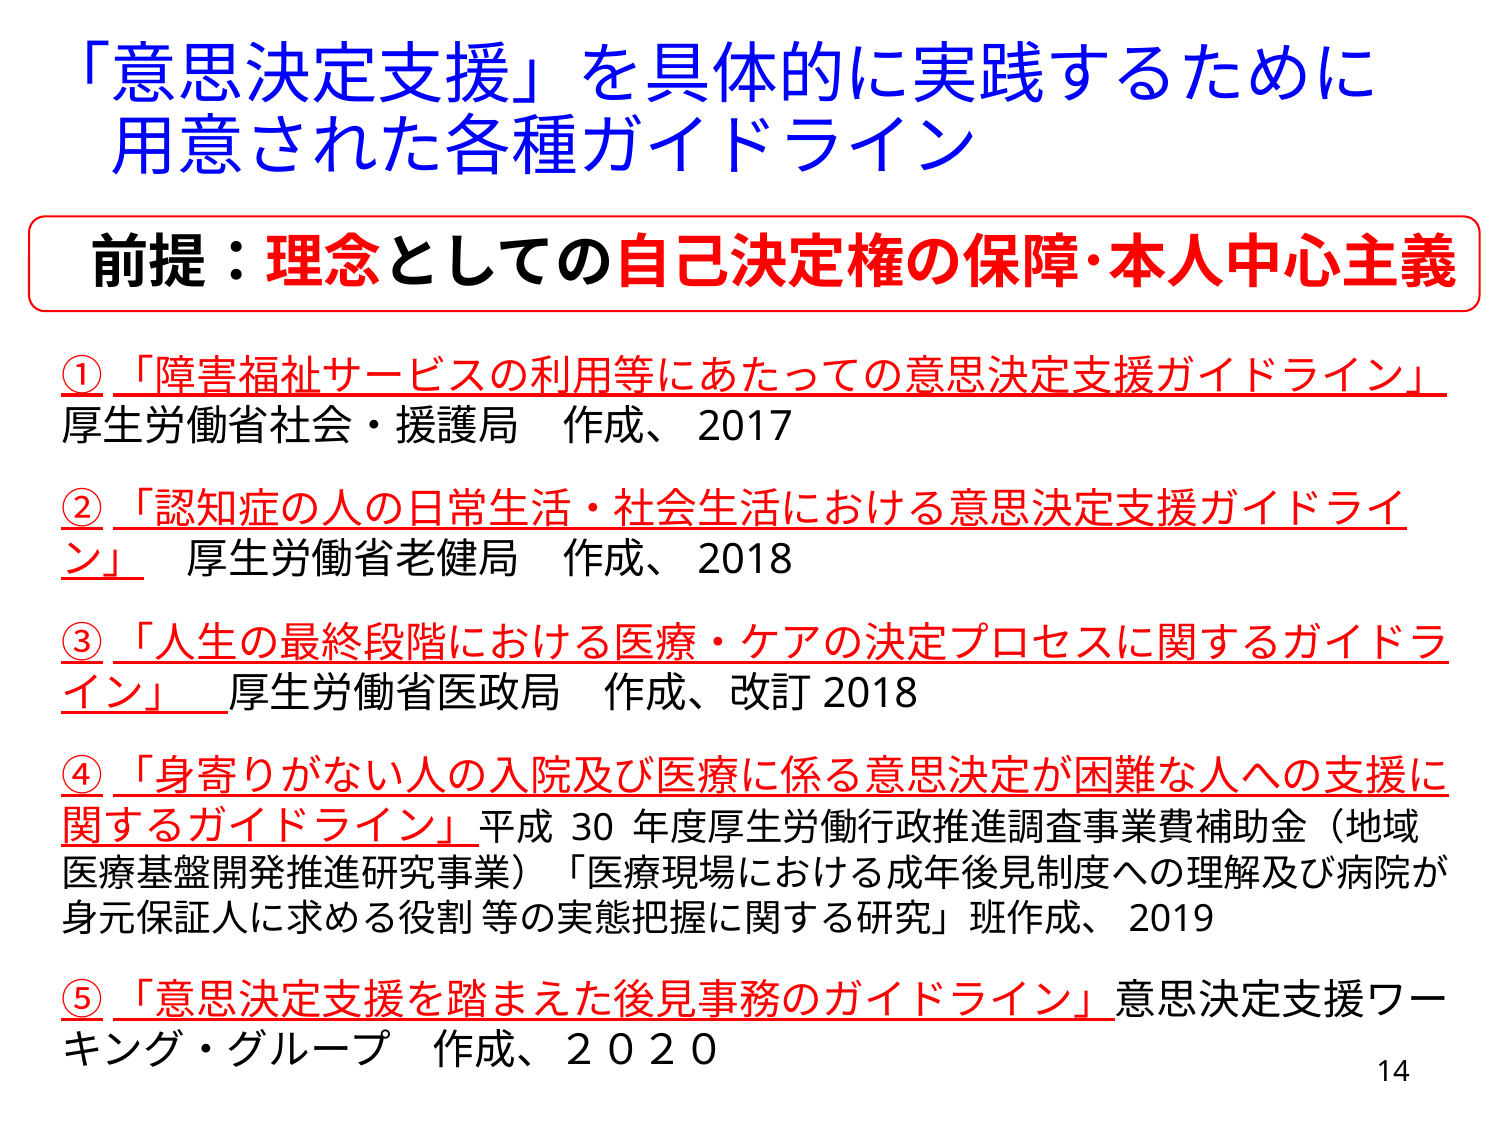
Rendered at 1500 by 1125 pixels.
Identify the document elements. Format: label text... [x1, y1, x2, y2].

list ①「障害福祉サービスの利用等にあたっての意思決定支援ガイドライン」厚生労働省社会・援護局 作成、2017 ②「認知症の人の日常生活・社会生活における意思決定支援ガイドライン」 厚生労働省老健局 作成、2018 ③「人生の最終段階における医療・ケアの決定プロセスに関するガイドライン」 厚生労働省医政局 作成、改訂2018 ④「身寄りがない人の入院及び医療に係る意思決定が困難な人への支援に関するガイドライン」平成 30 年度厚生労働行政推進調査事業費補助金（地域医療基盤開発推進研究事業）「医療現場における成年後見制度への理解及び病院が身元保証人に求める役割 等の実態把握に関する研究」班作成、2019 ⑤「意思決定支援を踏まえた後見事務のガイドライン」意思決定支援ワーキング・グループ 作成、２０２０ [46, 340, 1470, 1125]
text_box [27, 215, 1481, 313]
title 「意思決定支援」を具体的に実践するために 用意された各種ガイドライン [29, 2, 1453, 221]
text_box 前提：理念としての自己決定権の保障･本人中心主義 [76, 216, 1500, 371]
slide_number 14 [1087, 1042, 1425, 1103]
